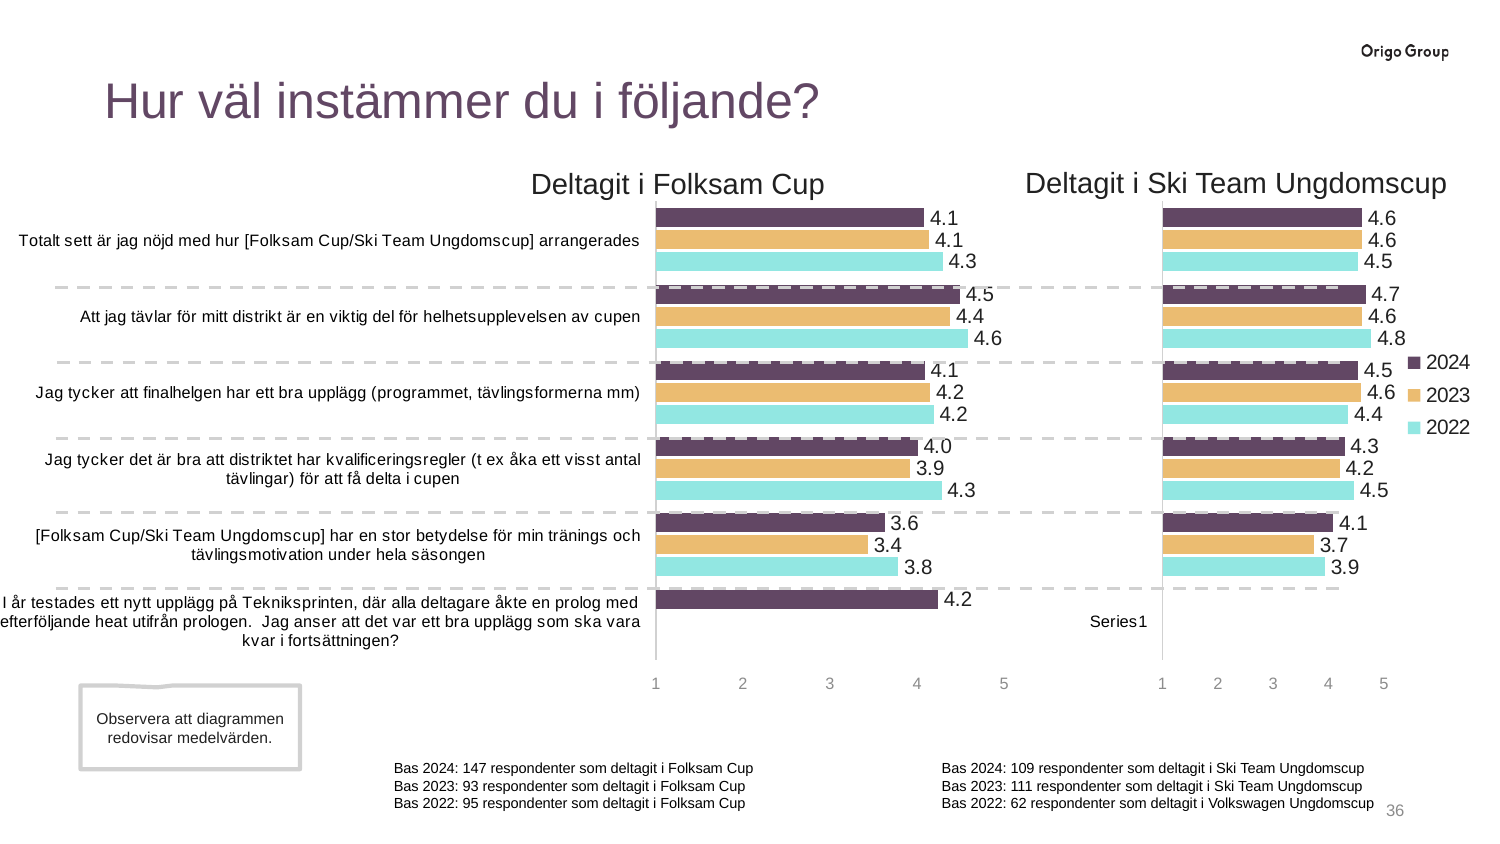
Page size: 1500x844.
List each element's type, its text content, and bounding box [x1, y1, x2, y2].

text_box Bas 2024: 109 respondenter som deltagit i Ski Team Ungdomscup Bas 2023: 111 respondenter som deltagit i Ski Team Ungdomscup Bas 2022: 62 respondenter som deltagit i Volkswagen Ungdomscup [940, 757, 1394, 805]
text_box Bas 2024: 147 respondenter som deltagit i Folksam Cup Bas 2023: 93 respondenter som deltagit i Folksam Cup Bas 2022: 95 respondenter som deltagit i Folksam Cup [392, 757, 771, 817]
text_box Observera att diagrammen redovisar medelvärden. [78, 712, 303, 772]
text_box Deltagit i Ski Team Ungdomscup [971, 163, 1500, 200]
text_box Hur väl instämmer du i följande? [102, 67, 1394, 139]
slide_number 35 [1082, 782, 1420, 828]
chart [1081, 191, 1486, 704]
chart [0, 191, 1030, 704]
text_box Deltagit i Folksam Cup [325, 164, 971, 190]
